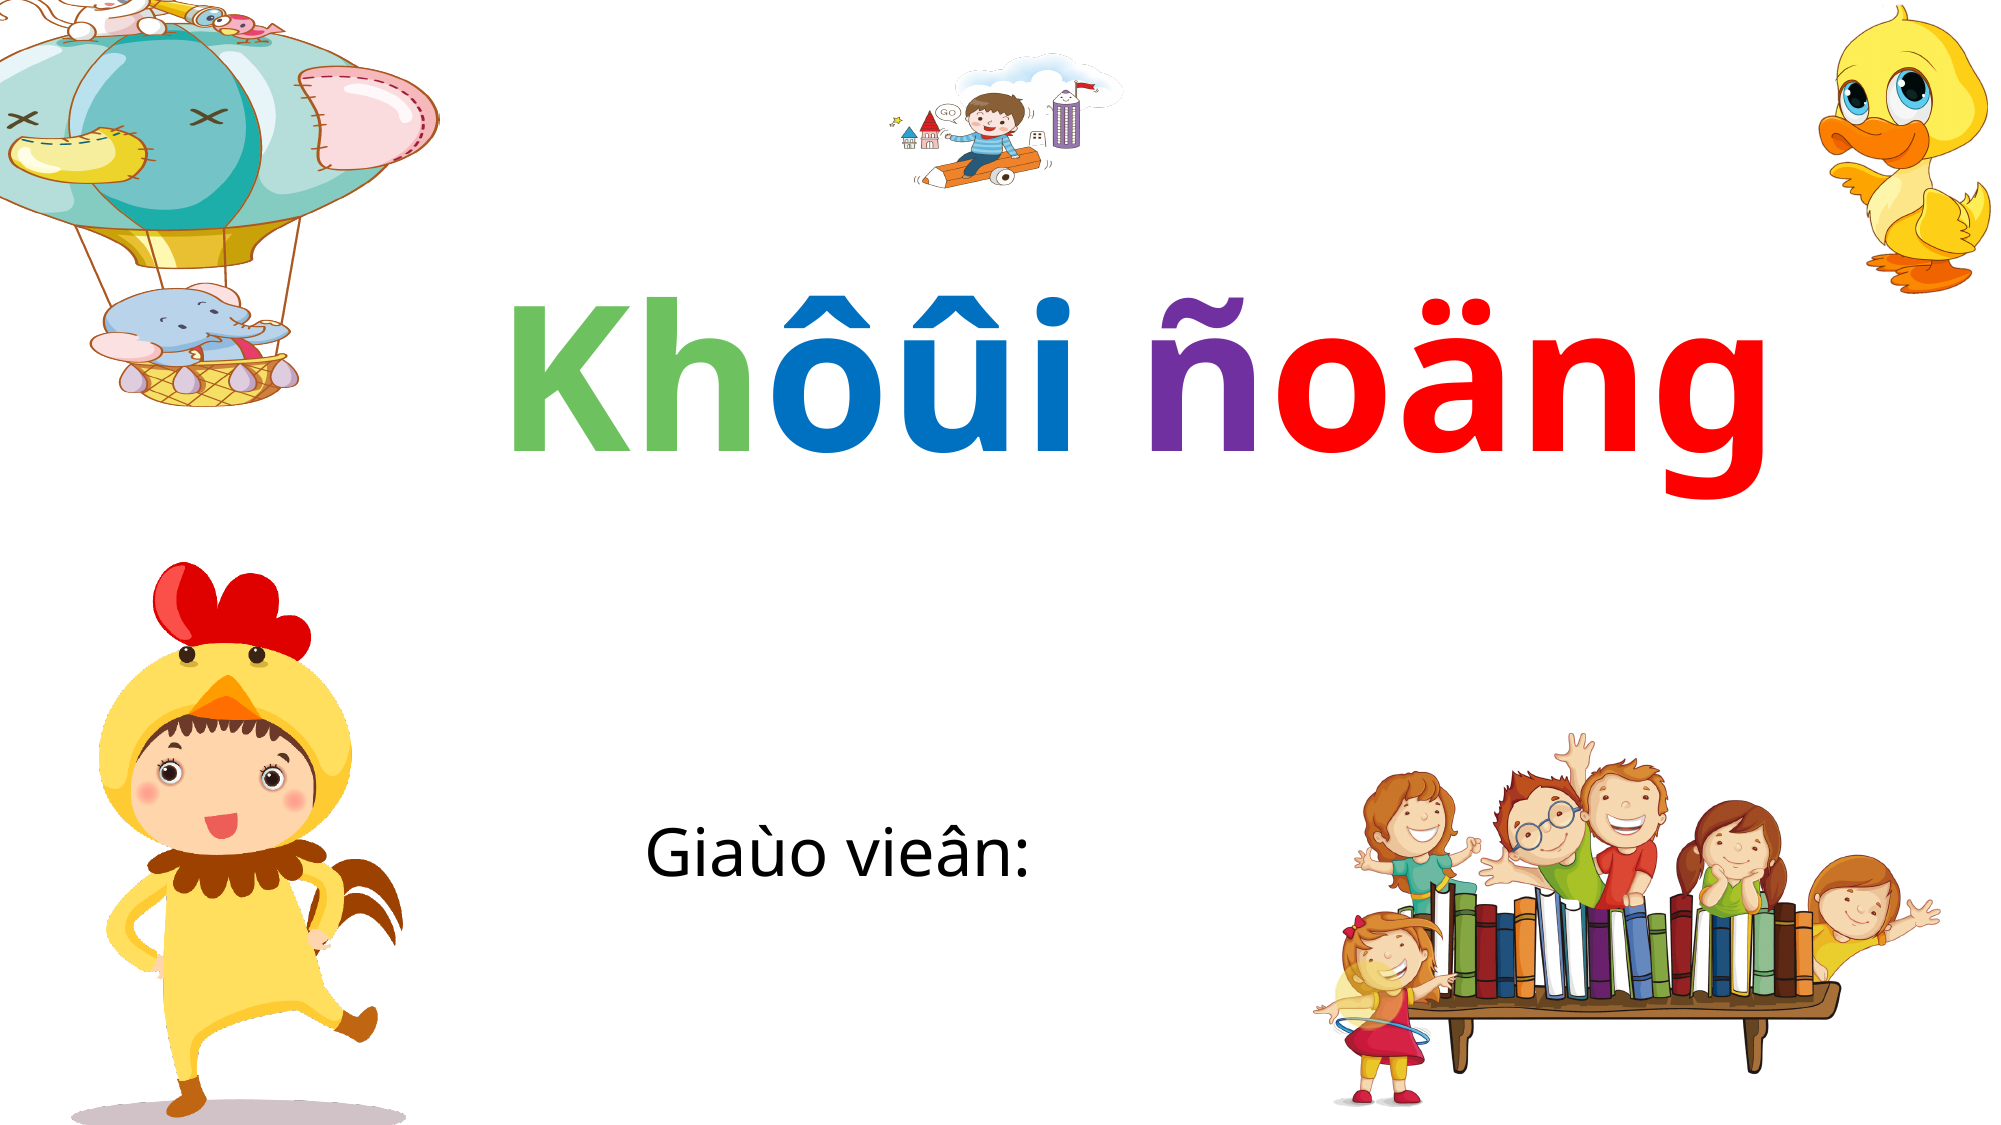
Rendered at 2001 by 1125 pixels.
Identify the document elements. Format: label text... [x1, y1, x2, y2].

picture [1793, 0, 2001, 294]
picture [862, 23, 1144, 200]
text_box Giaùo vieân: [628, 801, 1284, 897]
picture [0, 0, 440, 407]
text_box Khôûi ñoäng [476, 239, 1799, 503]
picture [71, 562, 406, 1125]
picture [1284, 718, 1959, 1125]
